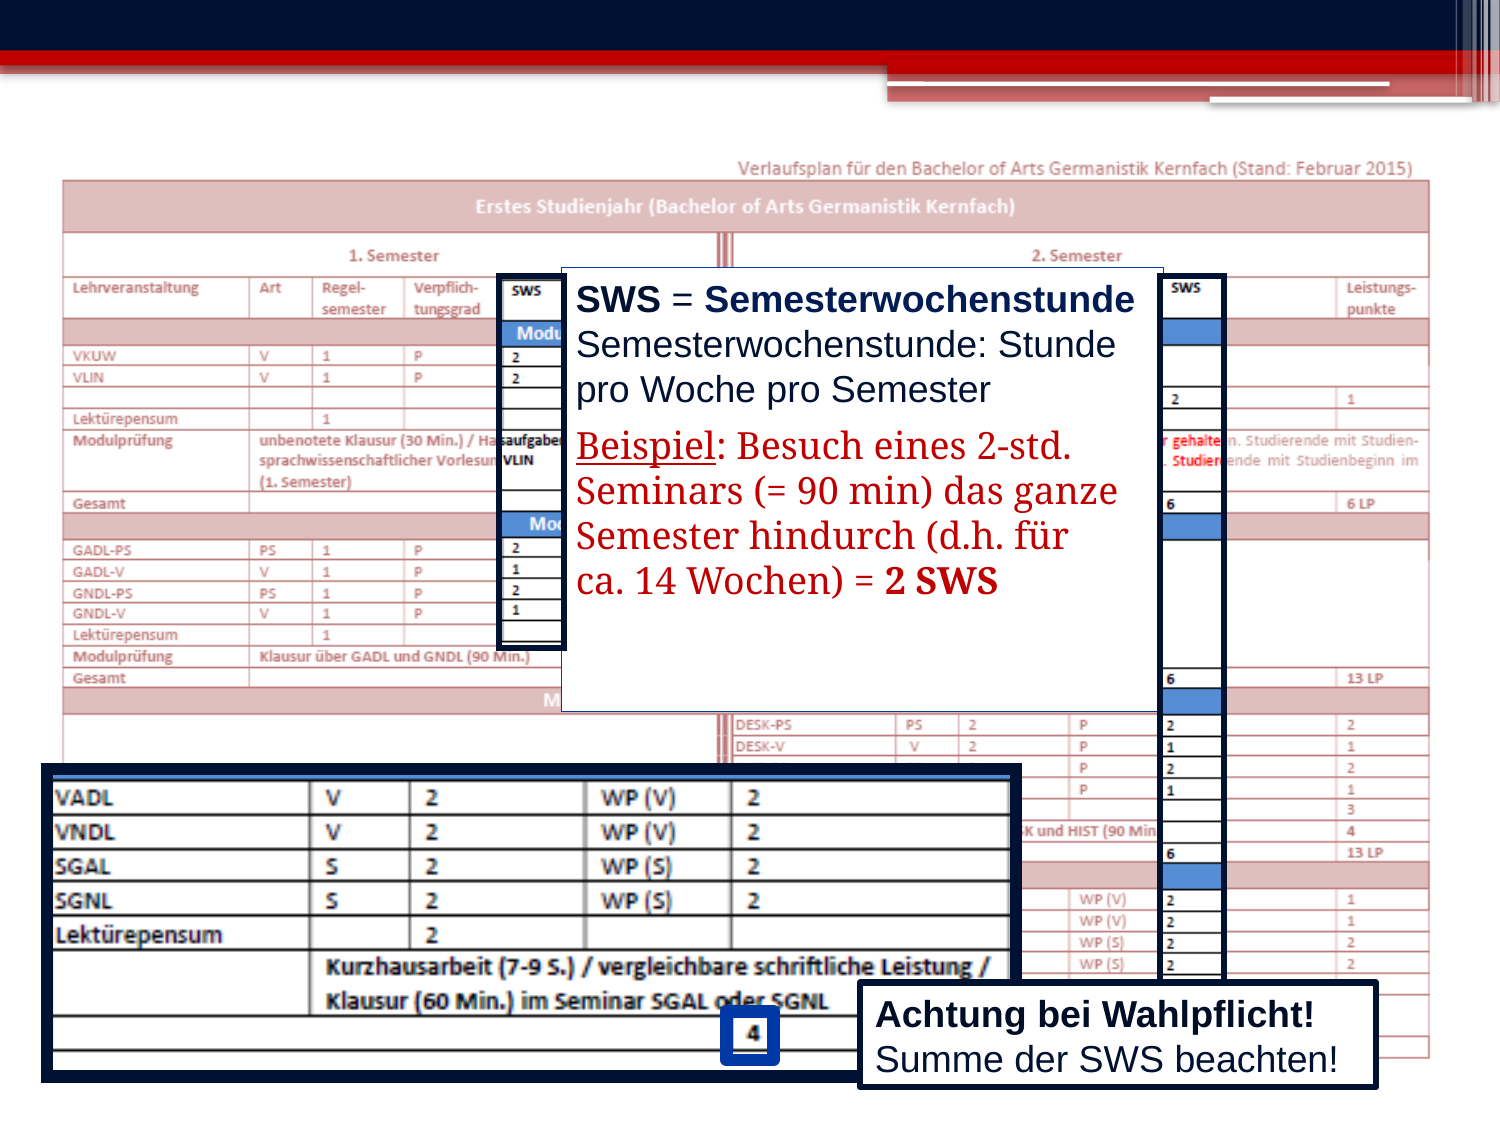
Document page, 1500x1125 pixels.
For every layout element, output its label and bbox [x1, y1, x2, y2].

picture [41, 136, 1465, 1075]
